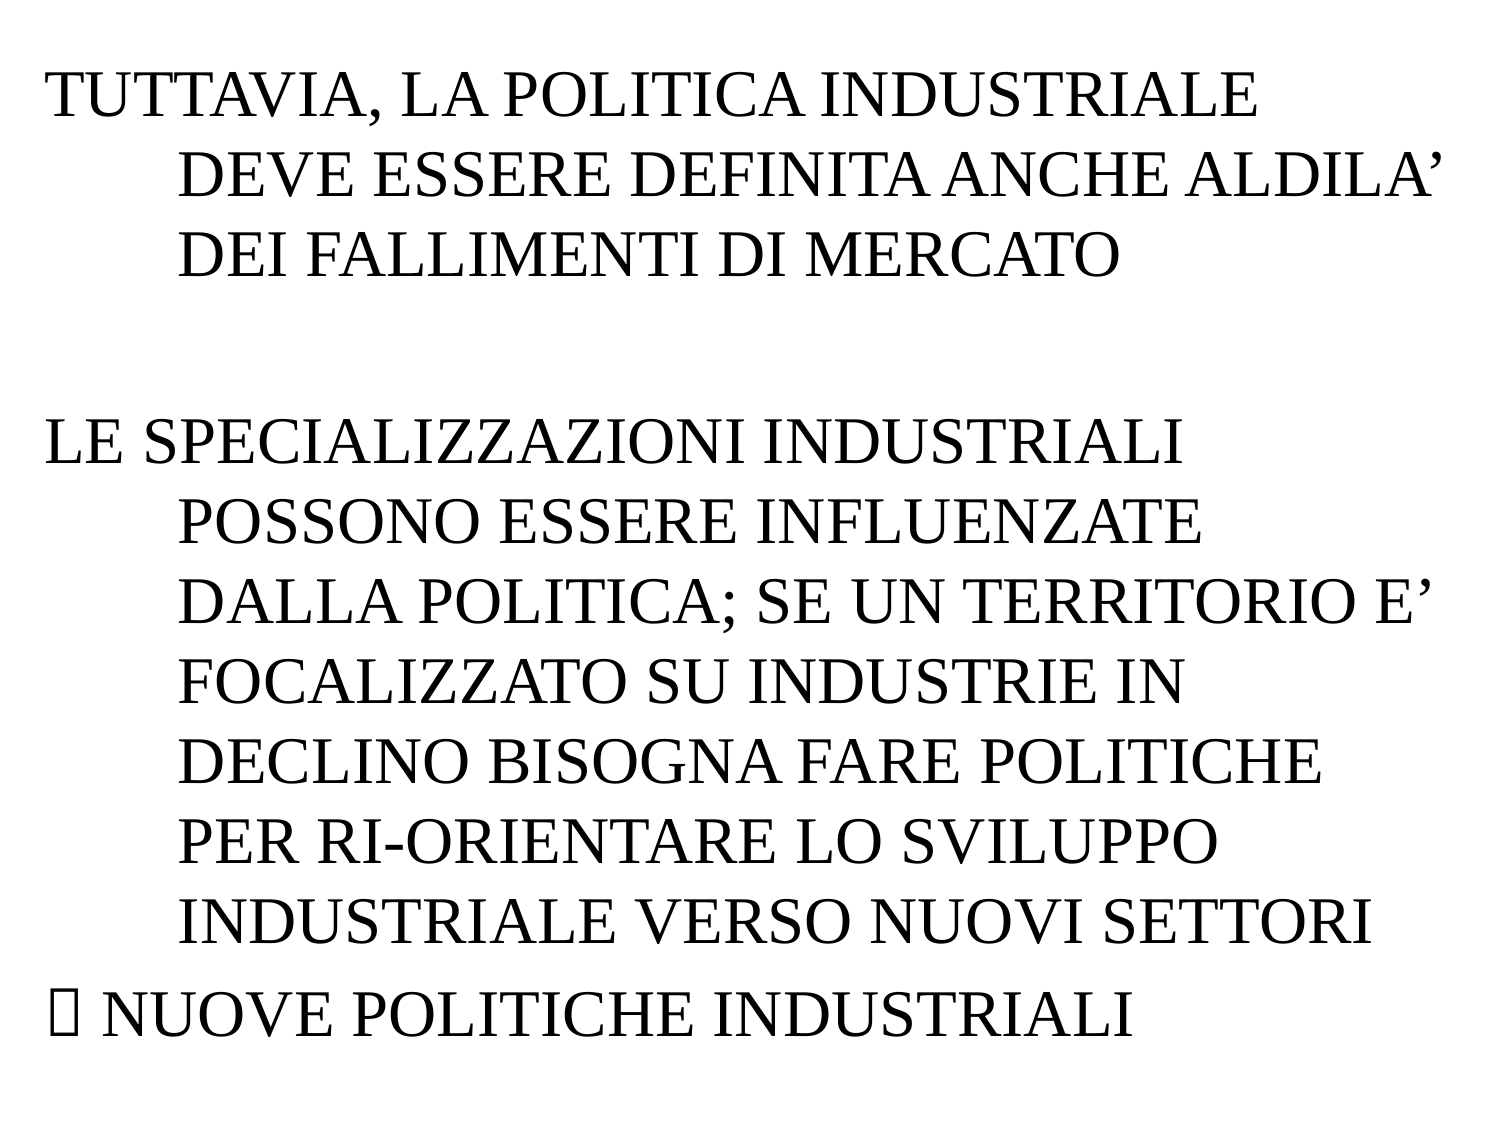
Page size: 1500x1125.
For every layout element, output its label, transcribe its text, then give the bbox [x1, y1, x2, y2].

list TUTTAVIA, LA POLITICA INDUSTRIALE DEVE ESSERE DEFINITA ANCHE ALDILA’ DEI FALLIMENTI DI MERCATO LE SPECIALIZZAZIONI INDUSTRIALI POSSONO ESSERE INFLUENZATE DALLA POLITICA; SE UN TERRITORIO E’ FOCALIZZATO SU INDUSTRIE IN DECLINO BISOGNA FARE POLITICHE PER RI-ORIENTARE LO SVILUPPO INDUSTRIALE VERSO NUOVI SETTORI  NUOVE POLITICHE INDUSTRIALI [29, 42, 1459, 1095]
